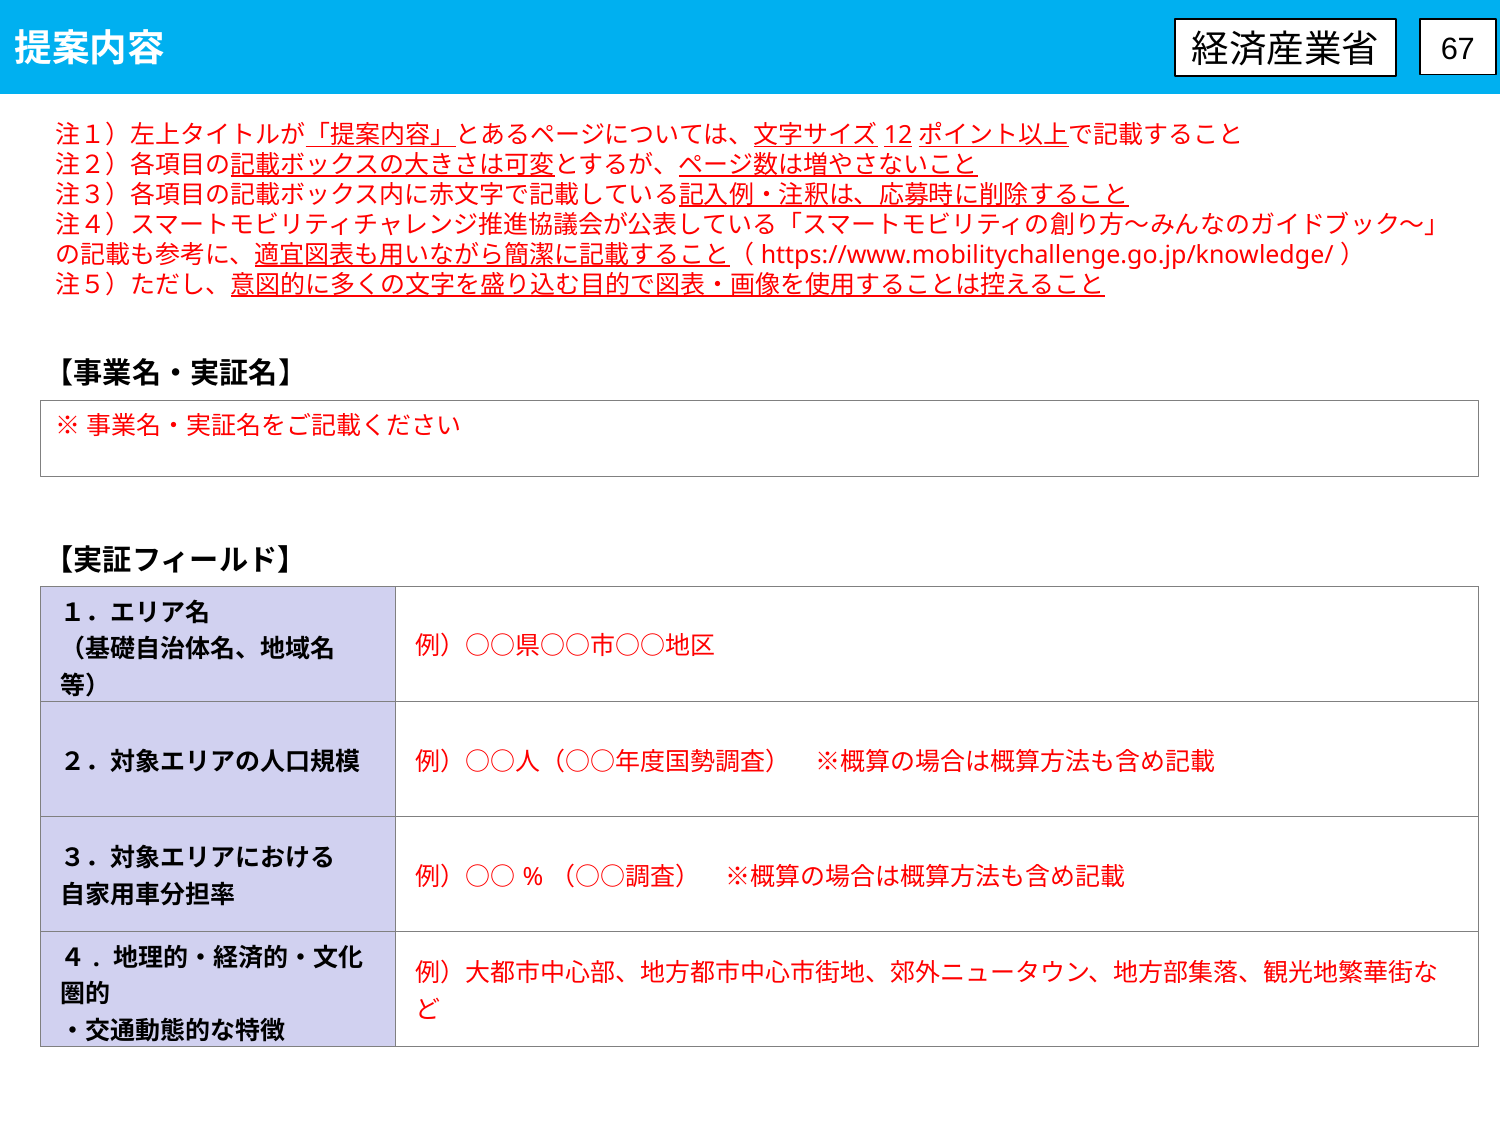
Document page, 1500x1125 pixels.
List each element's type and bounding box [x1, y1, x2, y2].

text_box [29, 346, 1031, 397]
table_cell [396, 702, 1478, 816]
text_box [39, 109, 1480, 323]
table_cell [41, 702, 395, 816]
table_header [41, 587, 395, 701]
text_box [39, 399, 1480, 479]
table_cell [41, 817, 395, 931]
table_cell [41, 932, 395, 1046]
table_header [396, 587, 1478, 701]
text_box [29, 533, 1031, 584]
table_cell [396, 817, 1478, 931]
table_cell [396, 932, 1478, 1046]
text_box [0, 0, 1500, 94]
